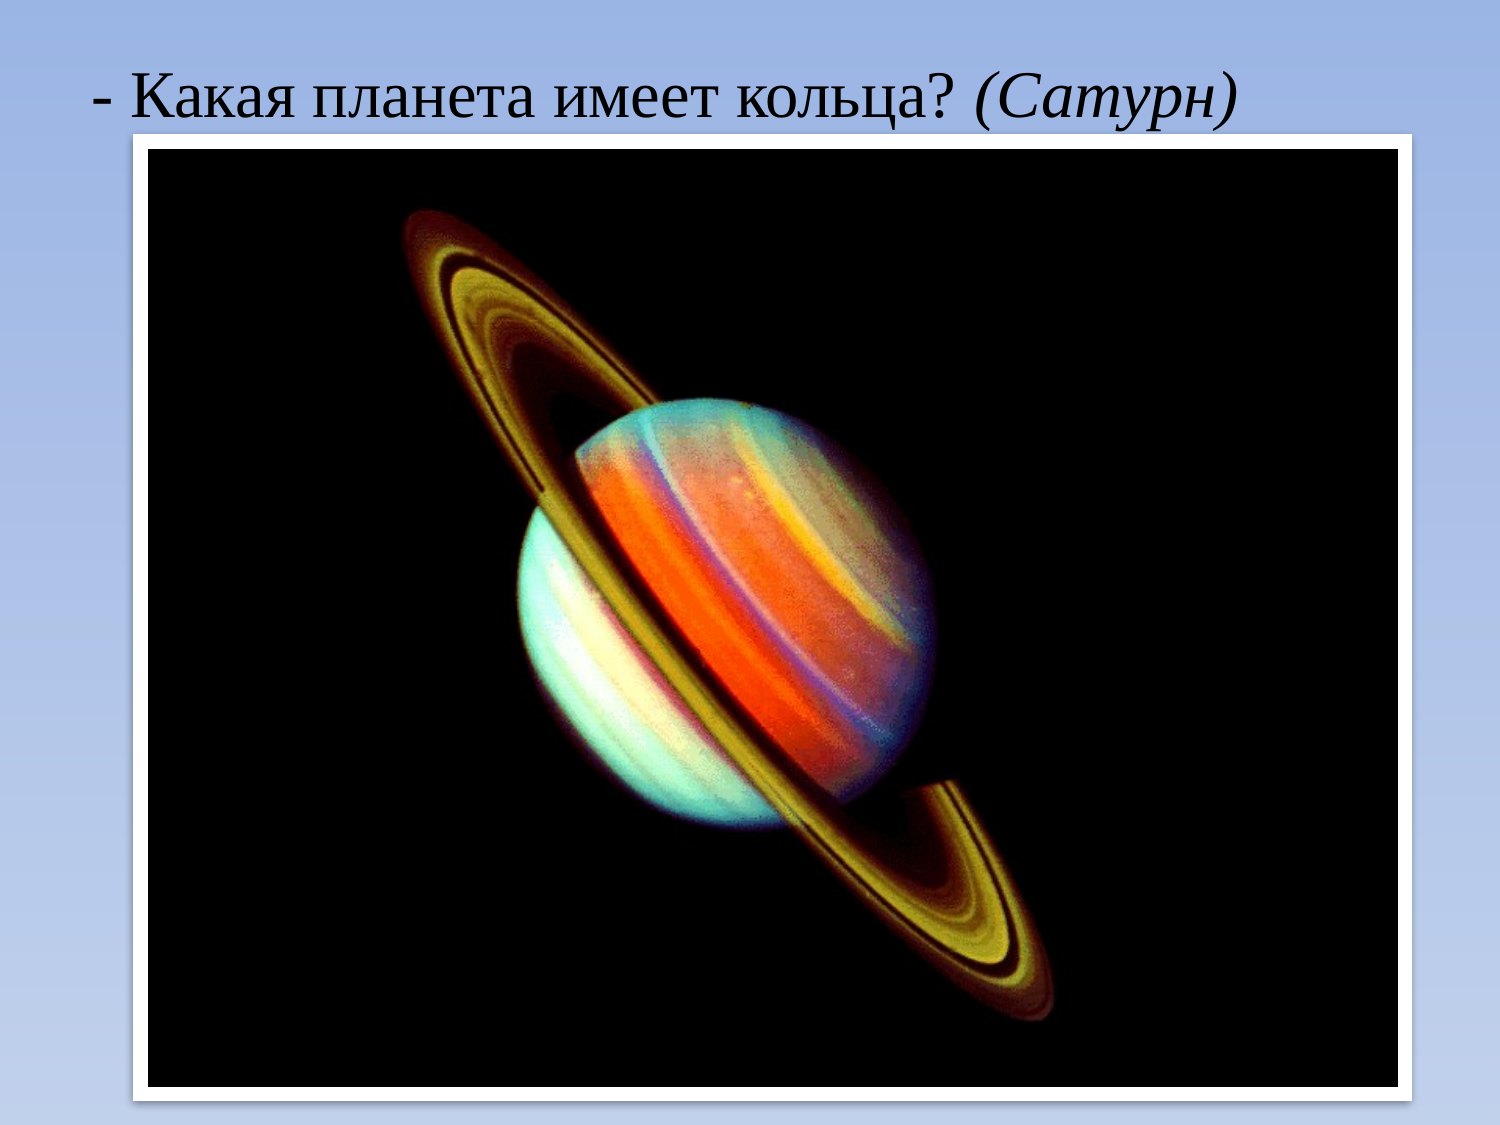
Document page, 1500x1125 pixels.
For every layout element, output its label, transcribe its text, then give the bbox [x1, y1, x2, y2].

picture [147, 148, 1398, 1087]
list - Какая планета имеет кольца? (Сатурн) [76, 30, 1427, 774]
